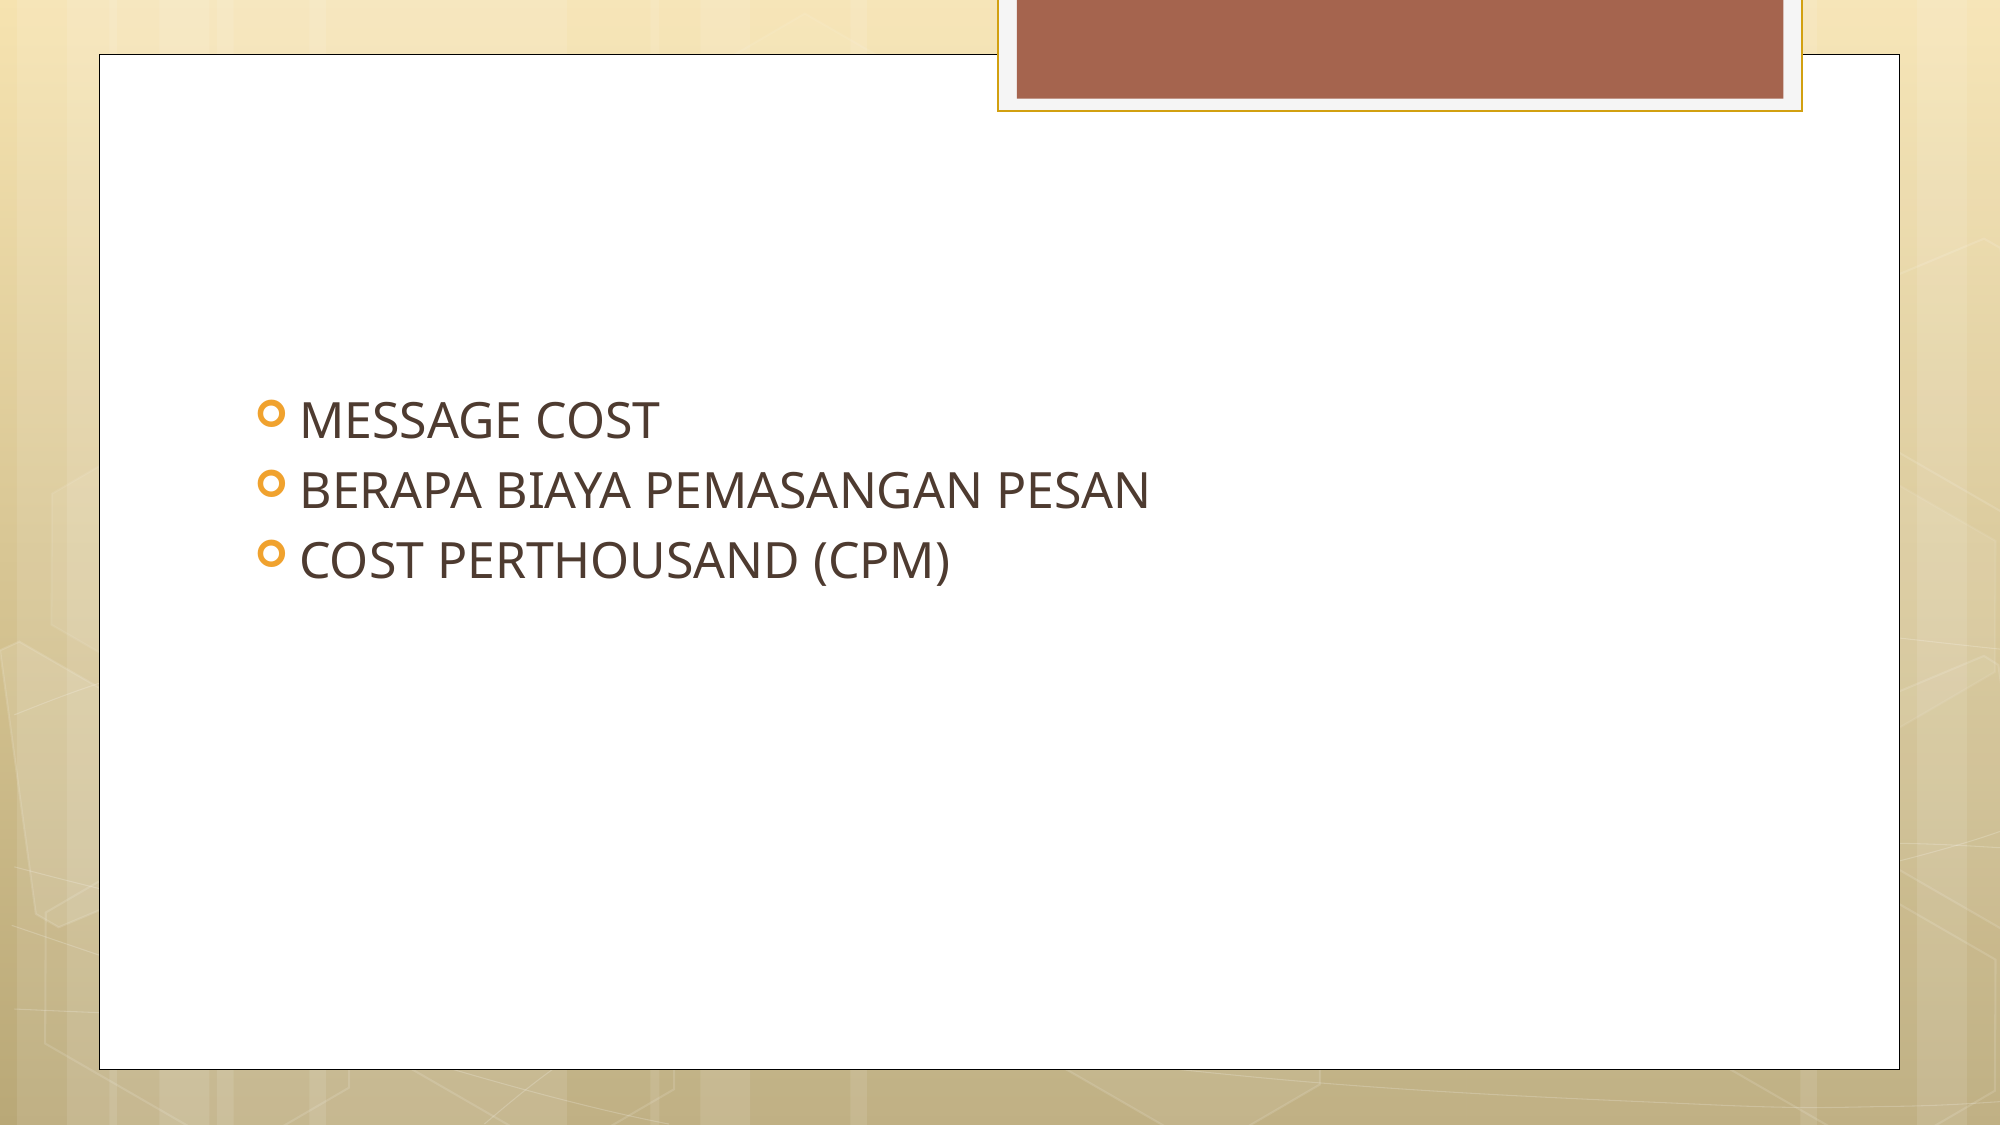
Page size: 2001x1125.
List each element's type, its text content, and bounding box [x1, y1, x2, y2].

list MESSAGE COST BERAPA BIAYA PEMASANGAN PESAN COST PERTHOUSAND (CPM) [228, 381, 1769, 957]
